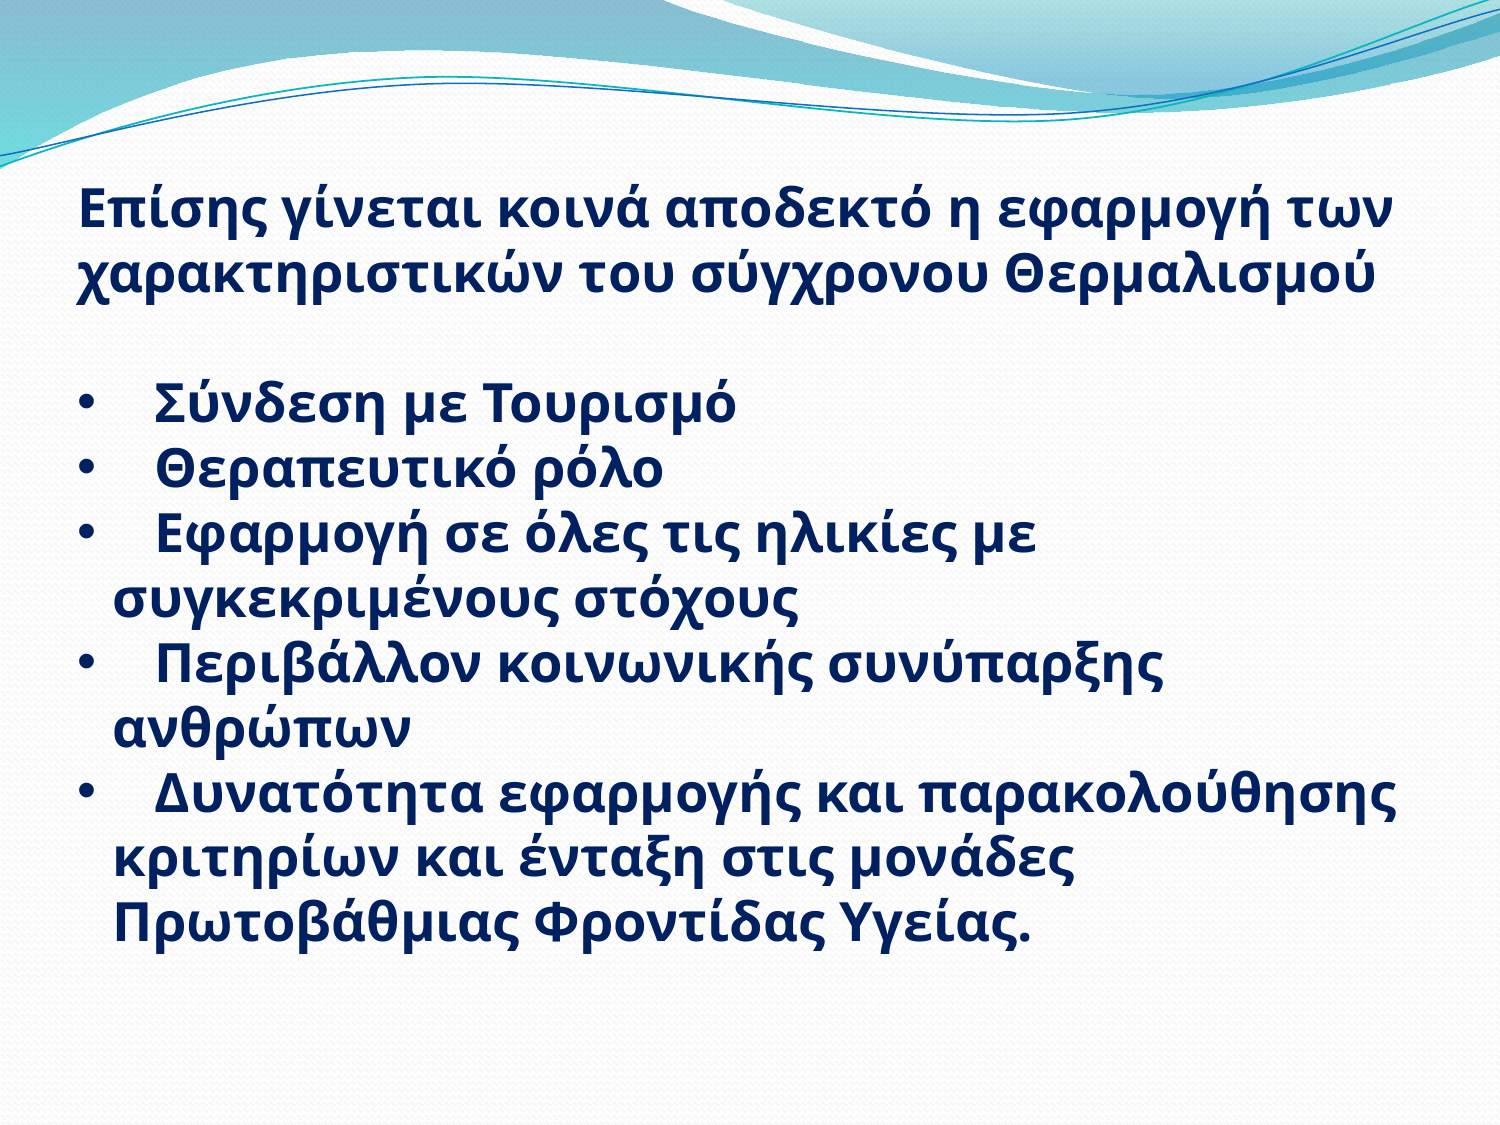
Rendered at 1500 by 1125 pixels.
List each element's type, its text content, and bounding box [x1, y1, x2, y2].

text_box Επίσης γίνεται κοινά αποδεκτό η εφαρμογή των χαρακτηριστικών του σύγχρονου Θερμαλισμού Σύνδεση με Τουρισμό Θεραπευτικό ρόλο Εφαρμογή σε όλες τις ηλικίες με συγκεκριμένους στόχους Περιβάλλον κοινωνικής συνύπαρξης ανθρώπων Δυνατότητα εφαρμογής και παρακολούθησης κριτηρίων και ένταξη στις μονάδες Πρωτοβάθμιας Φροντίδας Υγείας. [62, 0, 1450, 1018]
